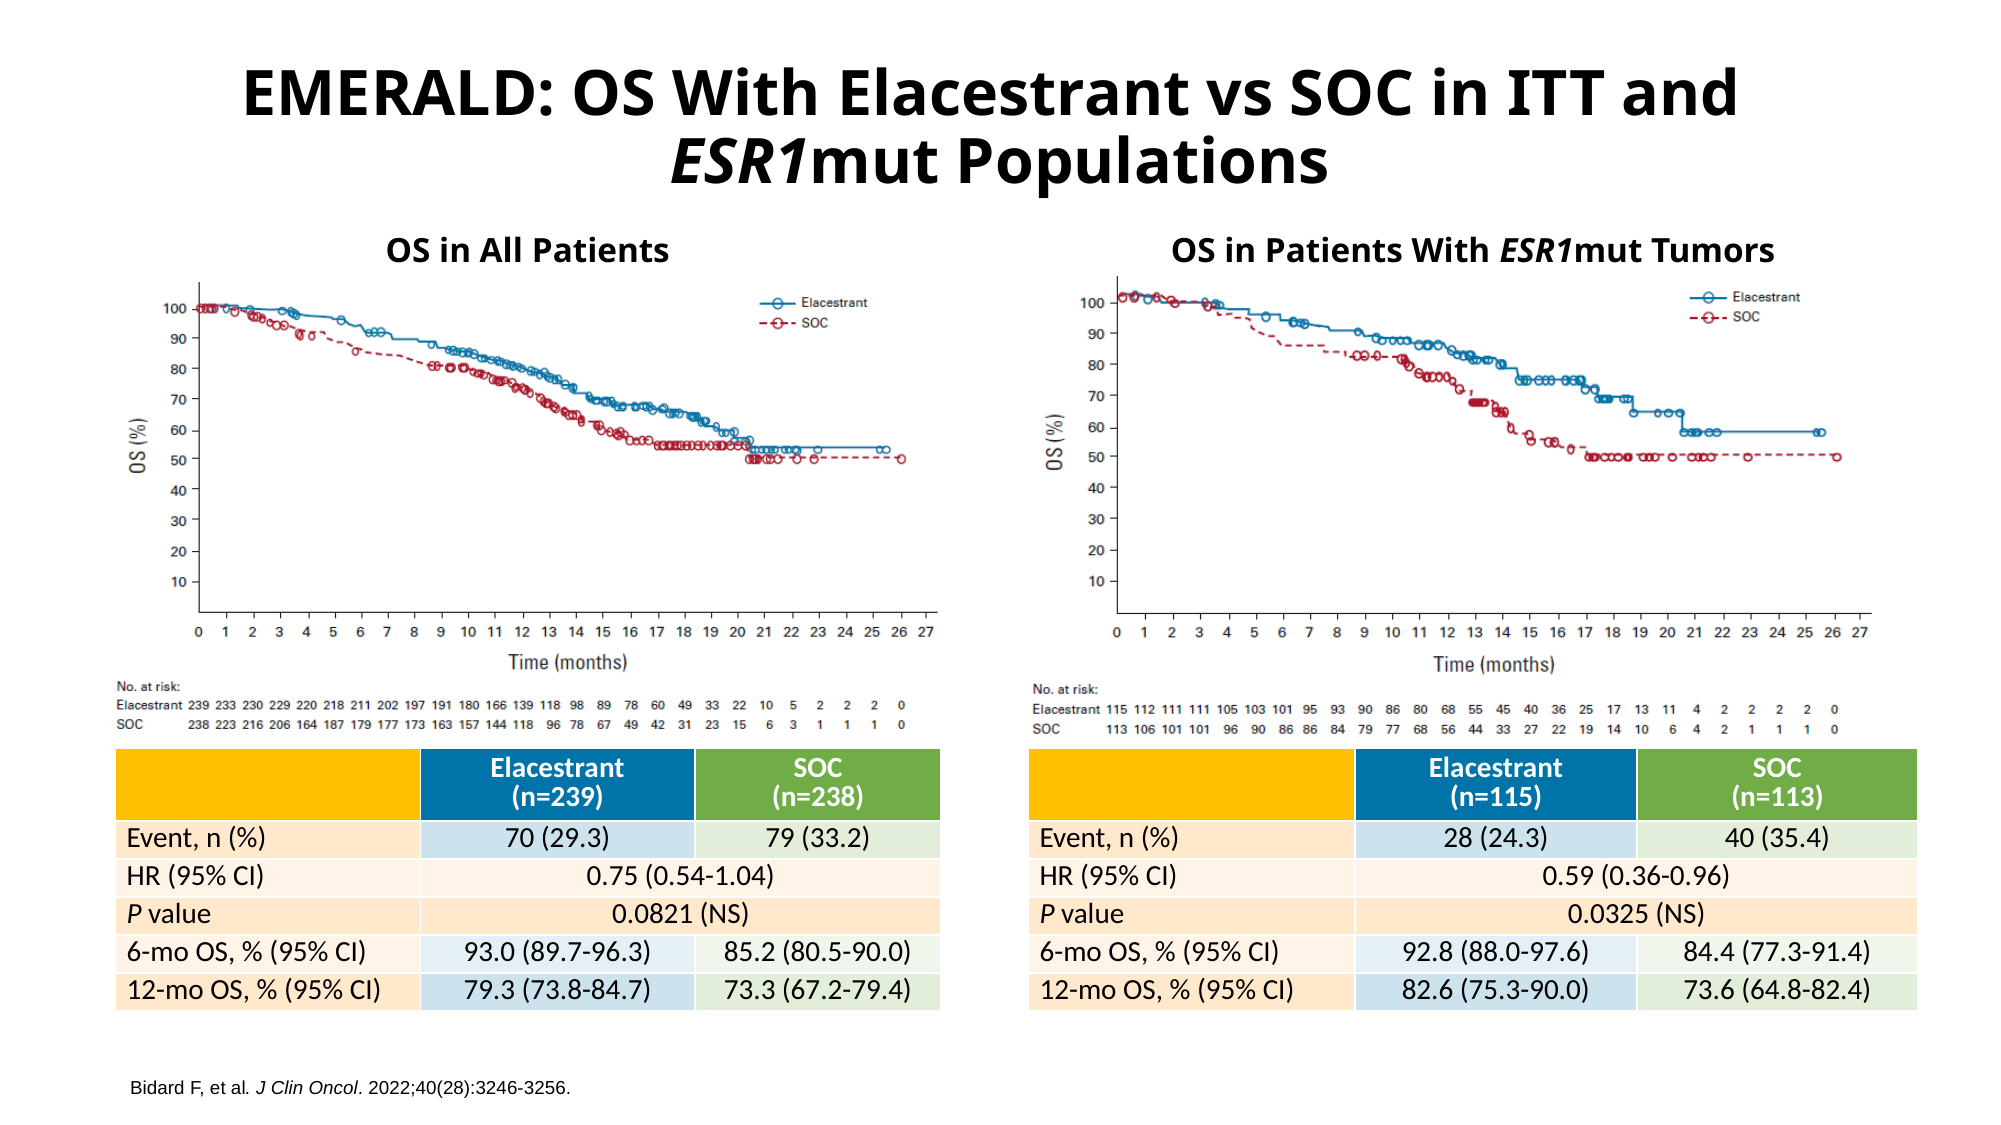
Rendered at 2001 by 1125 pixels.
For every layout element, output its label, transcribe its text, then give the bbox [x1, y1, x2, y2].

table_cell HR (95% CI) [1029, 860, 1354, 896]
table_cell 0.75 (0.54-1.04) [421, 860, 940, 896]
table_cell 0.0821 (NS) [421, 898, 940, 934]
table_cell 12-mo OS, % (95% CI) [116, 974, 420, 987]
table_cell Event, n (%) [1029, 822, 1354, 858]
table_cell 93.0 (89.7-96.3) [421, 936, 694, 972]
table_header Elacestrant (n=239) [421, 749, 694, 820]
table_cell 73.6 (64.8-82.4) [1638, 974, 1917, 1010]
table_cell 79.3 (73.8-84.7) [421, 974, 694, 987]
table_cell 6-mo OS, % (95% CI) [116, 936, 420, 972]
table_cell 70 (29.3) [421, 822, 694, 858]
text_box OS in Patients With ESR1mut Tumors [1027, 222, 1919, 277]
table_cell 28 (24.3) [1356, 822, 1636, 858]
table_cell Event, n (%) [116, 822, 420, 858]
table_cell P value [116, 898, 420, 934]
table_header SOC (n=238) [696, 749, 940, 820]
table_cell 73.3 (67.2-79.4) [696, 974, 940, 987]
table_cell 12-mo OS, % (95% CI) [1029, 974, 1354, 1010]
text_box OS in All Patients [114, 222, 942, 277]
table_cell 0.59 (0.36-0.96) [1356, 860, 1917, 896]
table_cell 82.6 (75.3-90.0) [1356, 974, 1636, 1010]
table_header [116, 749, 420, 820]
table_header [1029, 749, 1354, 820]
table_cell 40 (35.4) [1638, 822, 1917, 858]
table_cell 84.4 (77.3-91.4) [1638, 936, 1917, 972]
list Bidard F, et al. J Clin Oncol. 2022;40(28):3246-3256. [115, 987, 1249, 1107]
table_cell 0.0325 (NS) [1356, 898, 1917, 934]
title EMERALD: OS With Elacestrant vs SOC in ITT and ESR1mut Populations [114, 53, 1886, 205]
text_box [114, 282, 942, 742]
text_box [1027, 276, 1873, 736]
table_cell 92.8 (88.0-97.6) [1356, 936, 1636, 972]
table_header SOC (n=113) [1638, 749, 1917, 820]
table_cell 6-mo OS, % (95% CI) [1029, 936, 1354, 972]
table_cell 79 (33.2) [696, 822, 940, 858]
table_cell 85.2 (80.5-90.0) [696, 936, 940, 972]
table_cell P value [1029, 898, 1354, 934]
table_header Elacestrant (n=115) [1356, 749, 1636, 820]
table_cell HR (95% CI) [116, 860, 420, 896]
